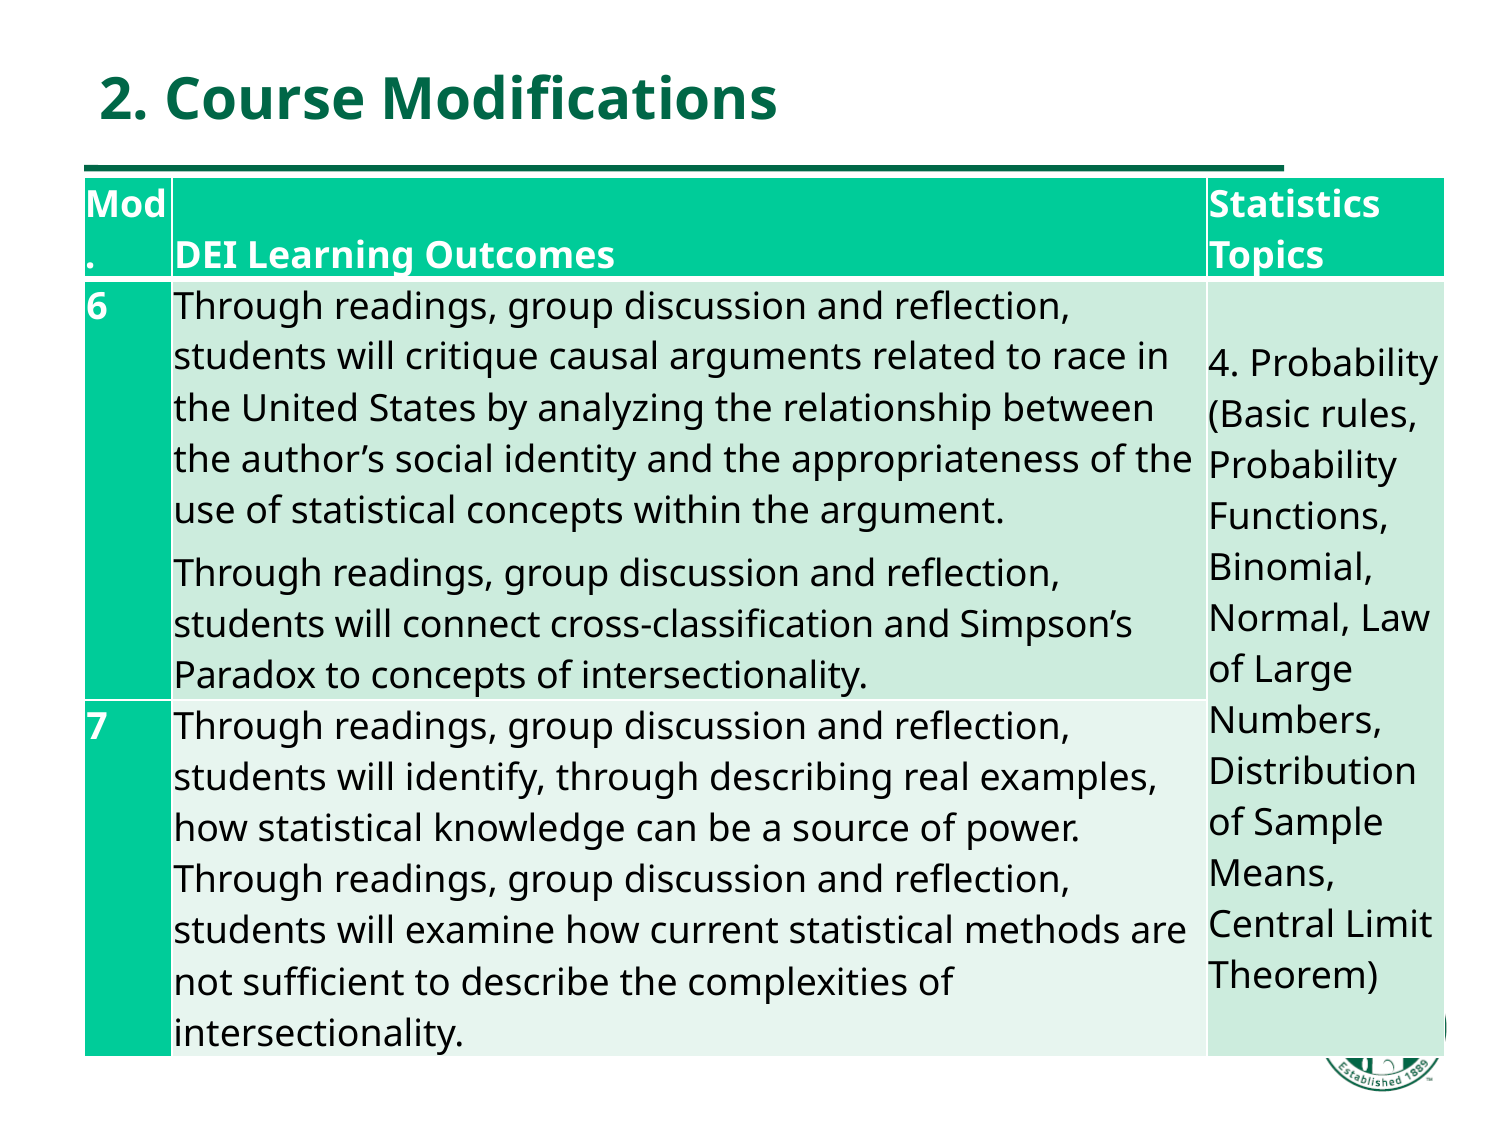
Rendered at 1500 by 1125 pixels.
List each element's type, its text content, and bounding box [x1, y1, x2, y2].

picture [1312, 958, 1448, 1100]
table_header Mod. [85, 178, 171, 276]
table_cell Through readings, group discussion and reflection, students will critique causal arguments related to race in the United States by analyzing the relationship between the author’s social identity and the appropriateness of the use of statistical concepts within the argument. Through readings, group discussion and reflection, students will connect cross-classification and Simpson’s Paradox to concepts of intersectionality. [173, 282, 1206, 699]
table_cell 6 [85, 282, 171, 699]
table_header DEI Learning Outcomes [173, 178, 1206, 276]
table_header Statistics Topics [1208, 178, 1444, 276]
title 2. Course Modifications [84, 31, 1285, 161]
table_cell Through readings, group discussion and reflection, students will identify, through describing real examples, how statistical knowledge can be a source of power. Through readings, group discussion and reflection, students will examine how current statistical methods are not sufficient to describe the complexities of intersectionality. [173, 701, 1206, 1056]
table_cell 4. Probability (Basic rules, Probability Functions, Binomial, Normal, Law of Large Numbers, Distribution of Sample Means, Central Limit Theorem) [1208, 282, 1444, 1056]
table_cell 7 [85, 701, 171, 1056]
